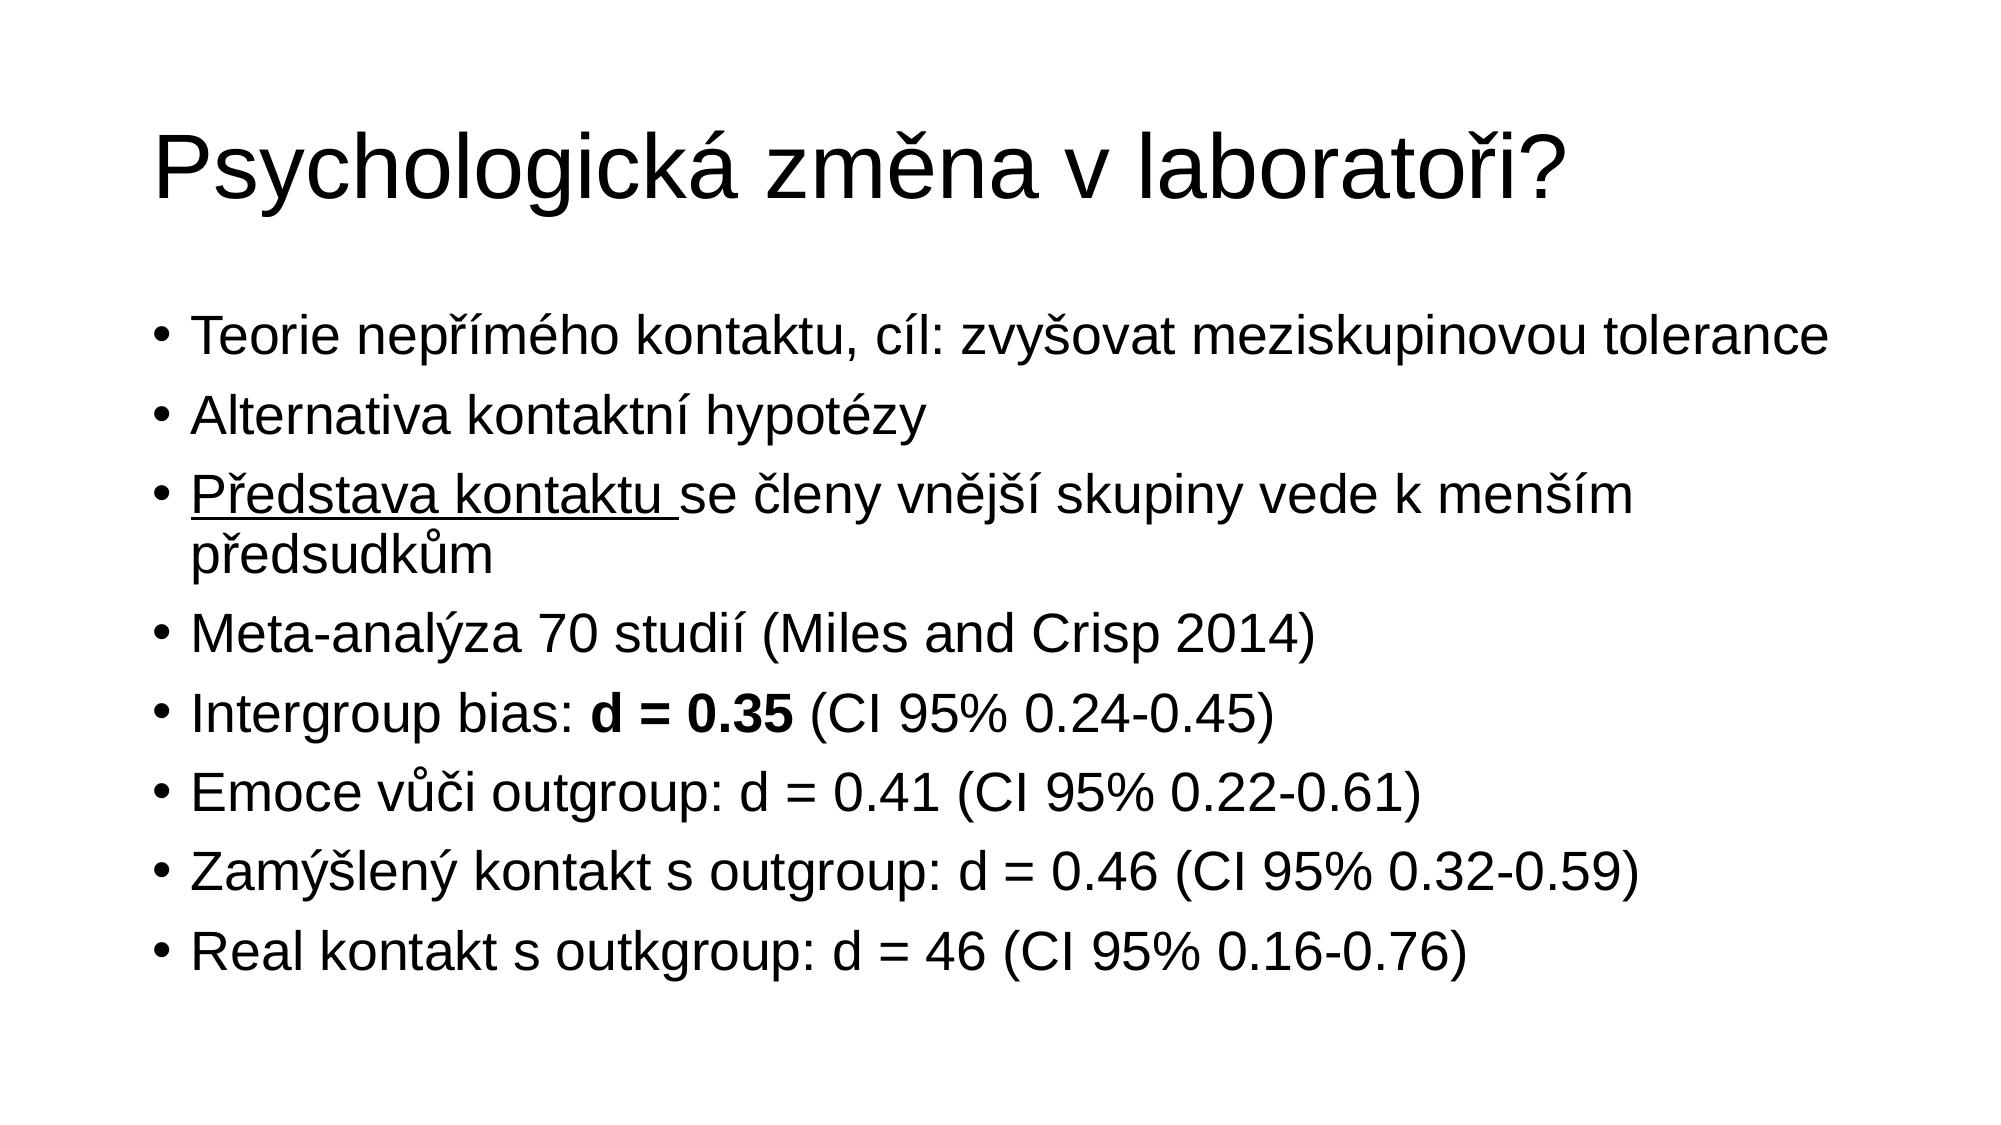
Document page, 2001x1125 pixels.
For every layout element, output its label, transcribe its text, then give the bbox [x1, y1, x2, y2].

list Teorie nepřímého kontaktu, cíl: zvyšovat meziskupinovou tolerance Alternativa kontaktní hypotézy Představa kontaktu se členy vnější skupiny vede k menším předsudkům Meta-analýza 70 studií (Miles and Crisp 2014) Intergroup bias: d = 0.35 (CI 95% 0.24-0.45) Emoce vůči outgroup: d = 0.41 (CI 95% 0.22-0.61) Zamýšlený kontakt s outgroup: d = 0.46 (CI 95% 0.32-0.59) Real kontakt s outkgroup: d = 46 (CI 95% 0.16-0.76) [137, 299, 1863, 1014]
title Psychologická změna v laboratoři? [137, 59, 1863, 278]
